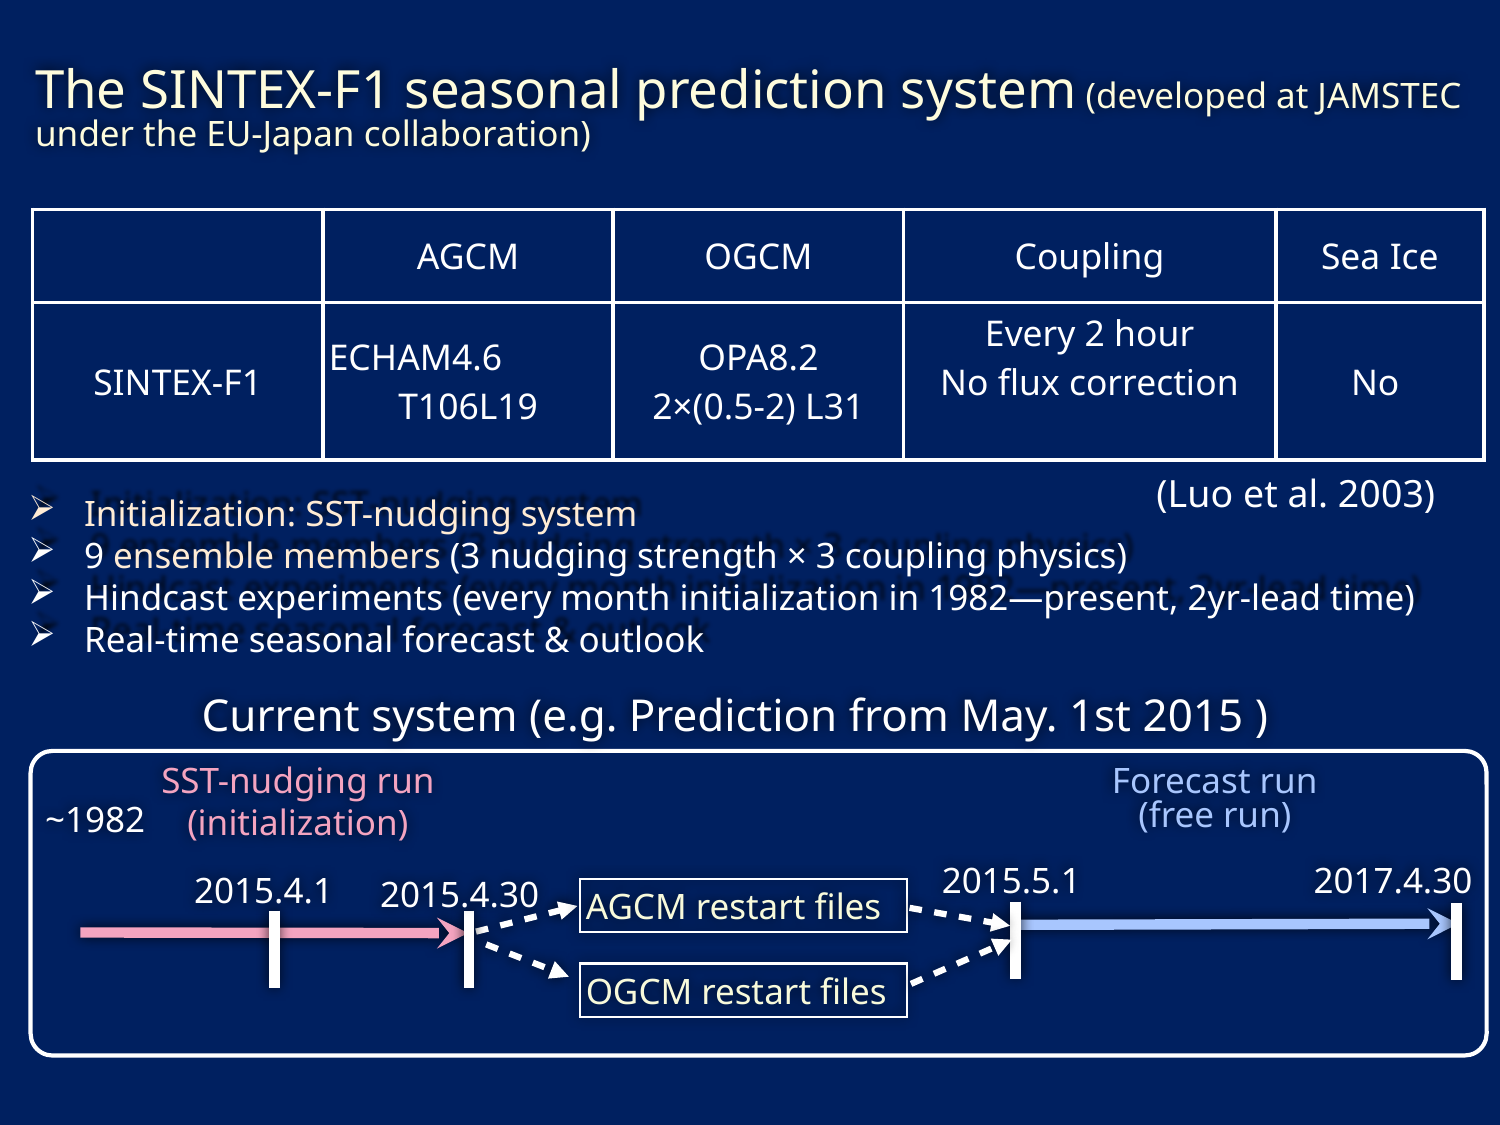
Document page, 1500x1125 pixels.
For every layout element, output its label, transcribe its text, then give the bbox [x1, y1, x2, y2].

table_header Coupling [905, 211, 1274, 301]
text_box [30, 751, 1487, 1056]
table_cell SINTEX-F1 [34, 304, 321, 458]
text_box 2017.4.30 [1307, 852, 1479, 906]
text_box The SINTEX-F1 seasonal prediction system (developed at JAMSTEC under the EU-Japan collaboration) [29, 0, 1493, 159]
table_header [34, 211, 321, 301]
table_cell ECHAM4.6 T106L19 [325, 304, 611, 458]
text_box Initialization: SST-nudging system 9 ensemble members (3 nudging strength × 3 coupling physics) Hindcast experiments (every month initialization in 1982—present, 2yr-lead time) Real-time seasonal forecast & outlook [22, 443, 1499, 688]
text_box Current system (e.g. Prediction from May. 1st 2015 ) [10, 681, 1462, 746]
table_cell OPA8.2 2×(0.5-2) L31 [615, 304, 902, 458]
table_cell No [1278, 304, 1482, 458]
table_header OGCM [615, 211, 902, 301]
text_box (Luo et al. 2003) [1141, 462, 1451, 522]
table_cell Every 2 hour No flux correction [905, 304, 1274, 458]
table_header Sea Ice [1278, 211, 1482, 301]
table_header AGCM [325, 211, 611, 301]
